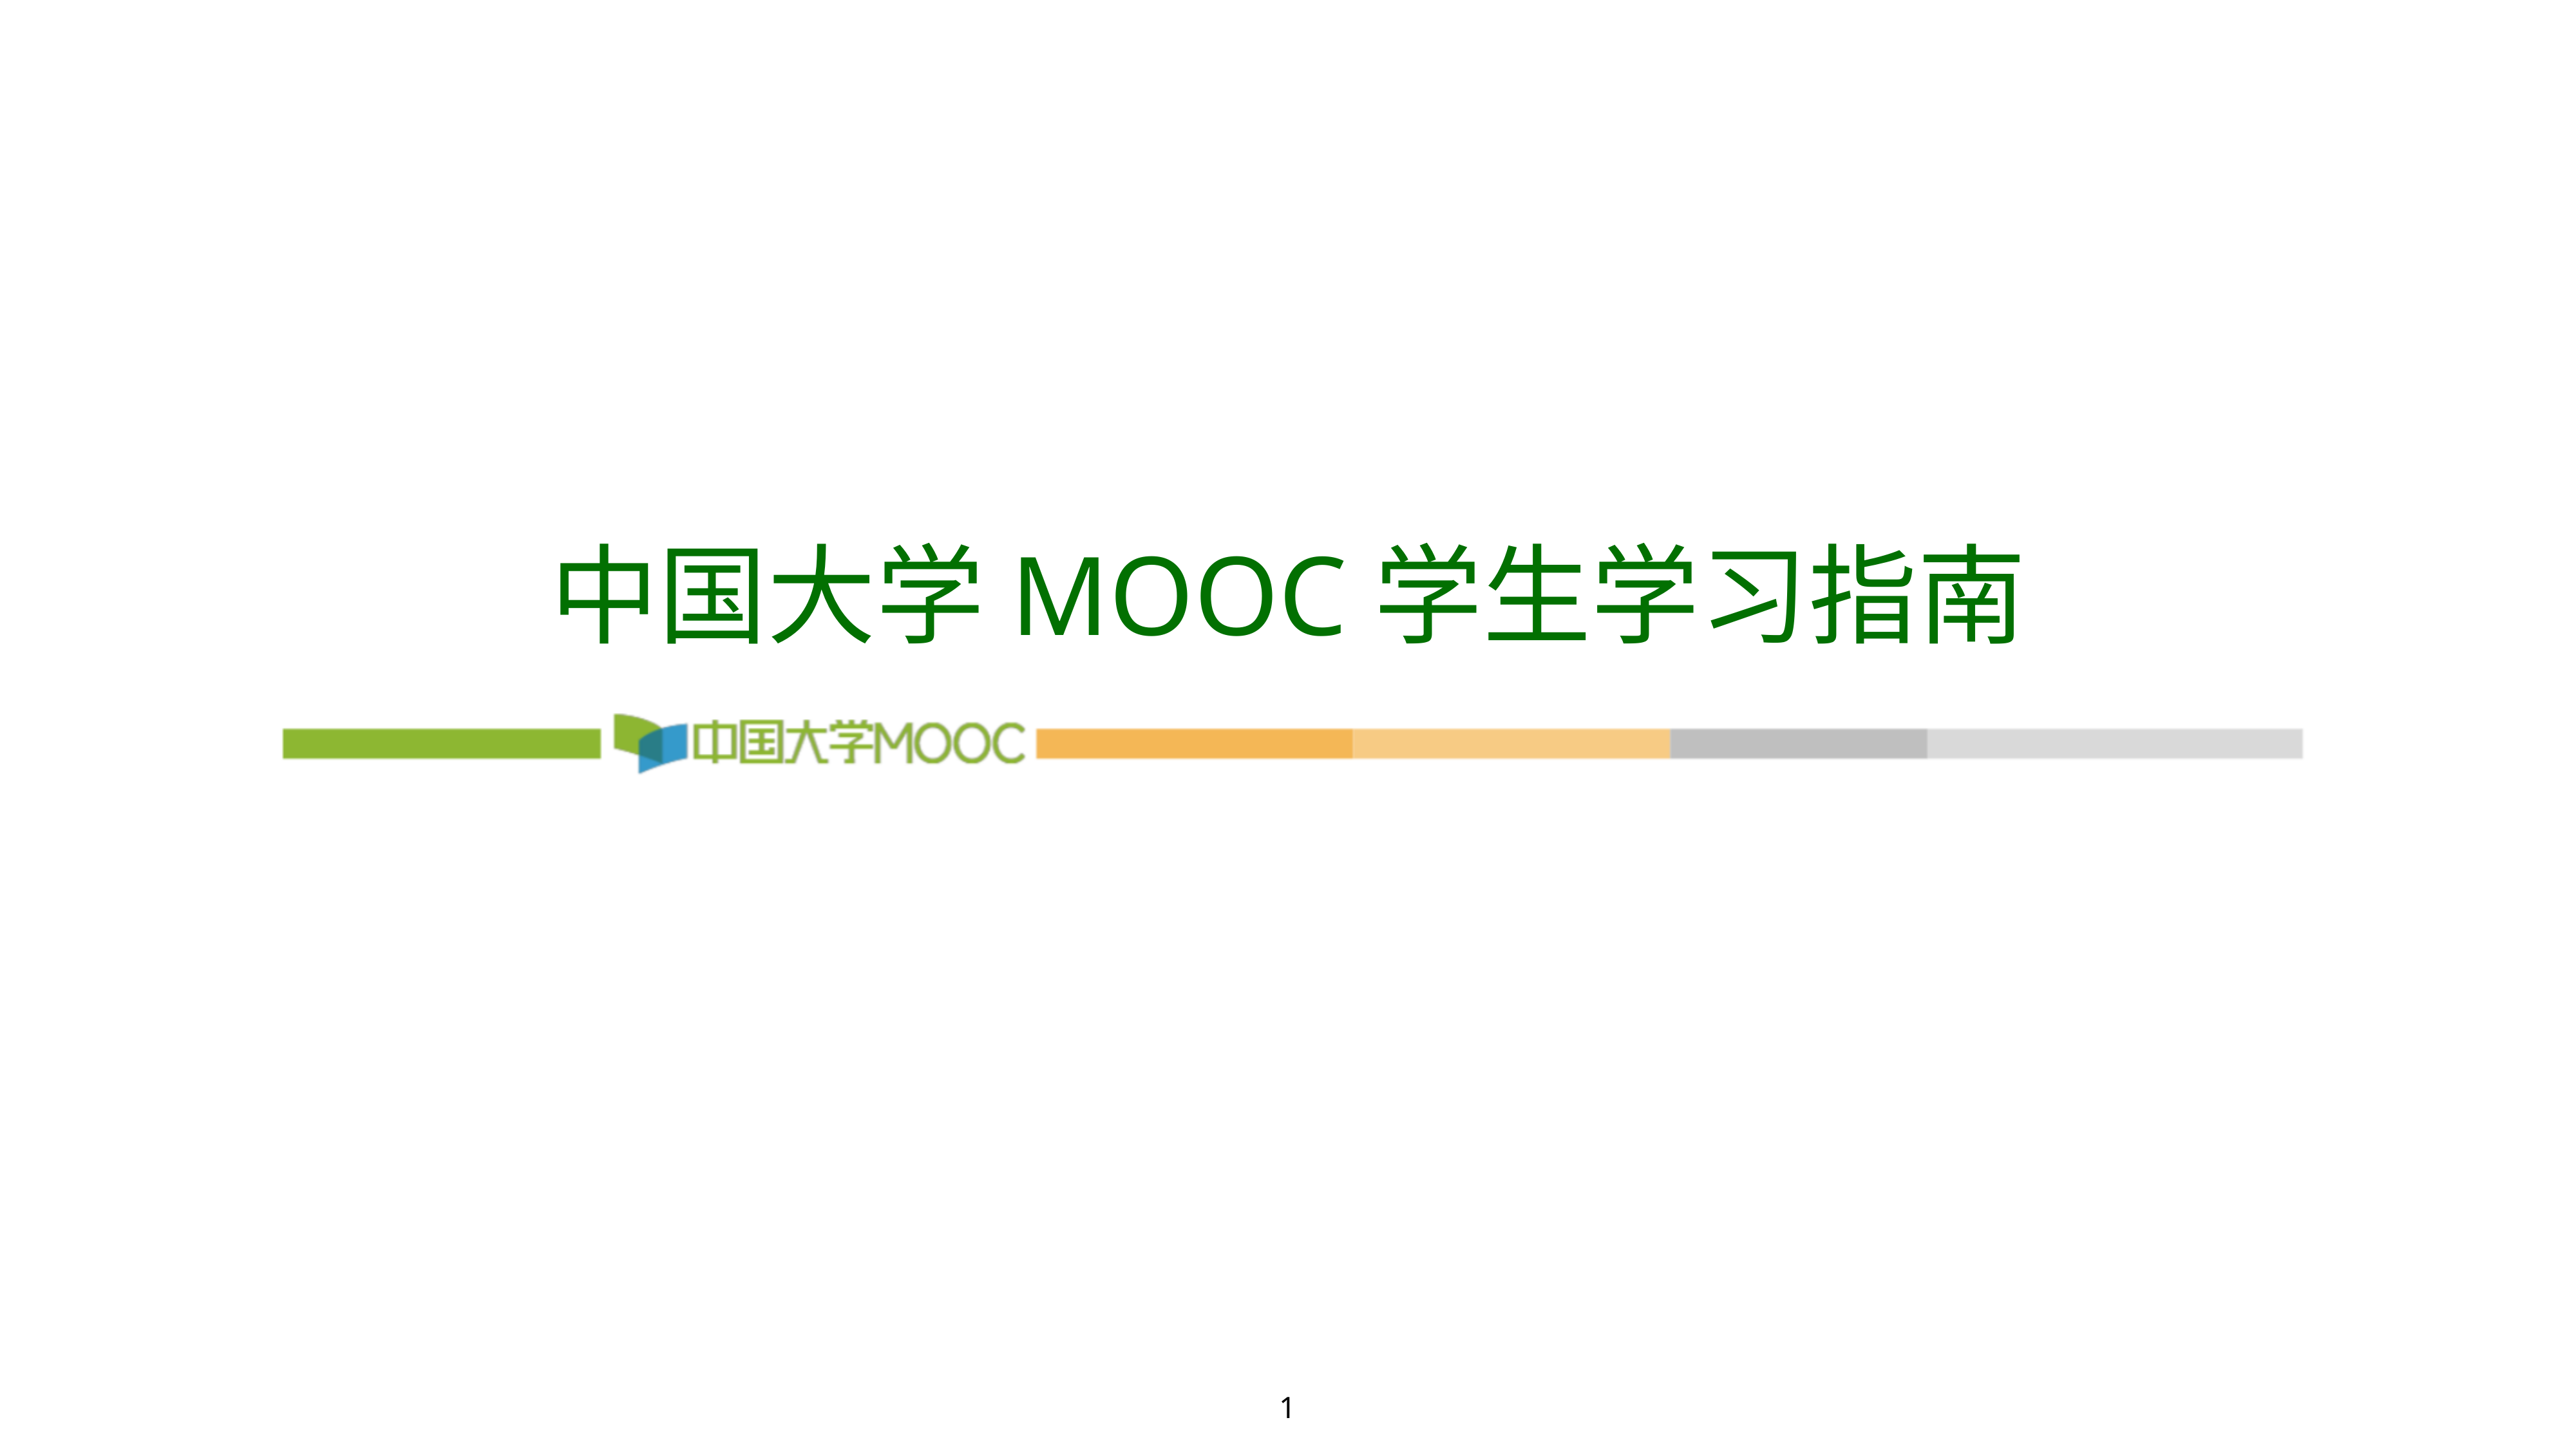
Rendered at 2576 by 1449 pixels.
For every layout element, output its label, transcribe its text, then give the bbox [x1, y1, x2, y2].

picture [246, 679, 2329, 854]
text_box 中国大学MOOC学生学习指南 [503, 518, 2073, 665]
slide_number 1 [1271, 1380, 1305, 1432]
